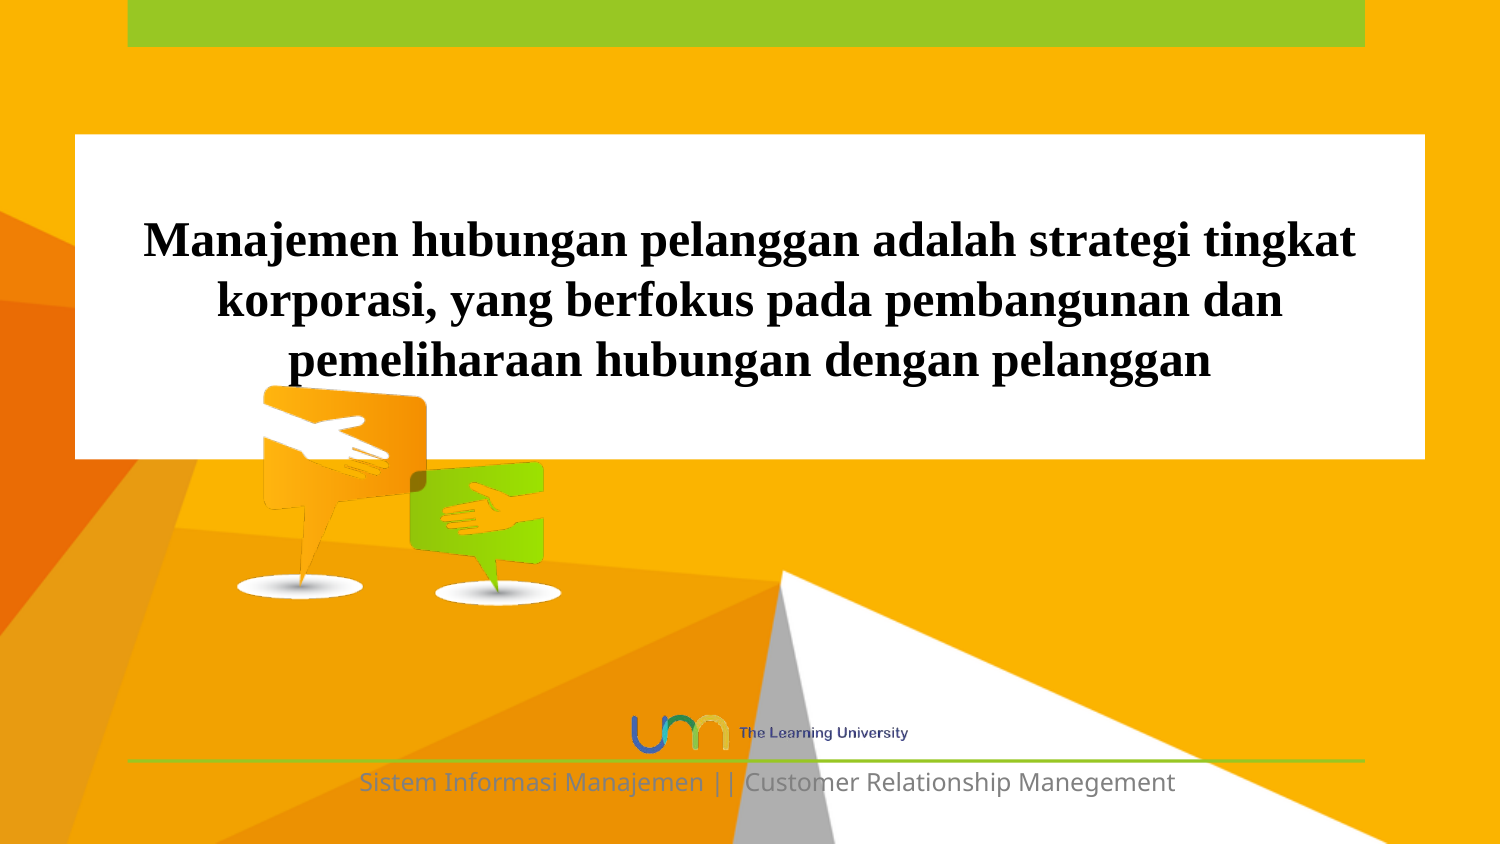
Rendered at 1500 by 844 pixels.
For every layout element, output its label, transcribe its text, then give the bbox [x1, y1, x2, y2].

text_box Sistem Informasi Manajemen || Customer Relationship Manegement [344, 758, 1192, 804]
picture [0, 0, 1500, 844]
list Manajemen hubungan pelanggan adalah strategi tingkat korporasi, yang berfokus pada pembangunan dan pemeliharaan hubungan dengan pelanggan [75, 134, 1425, 460]
